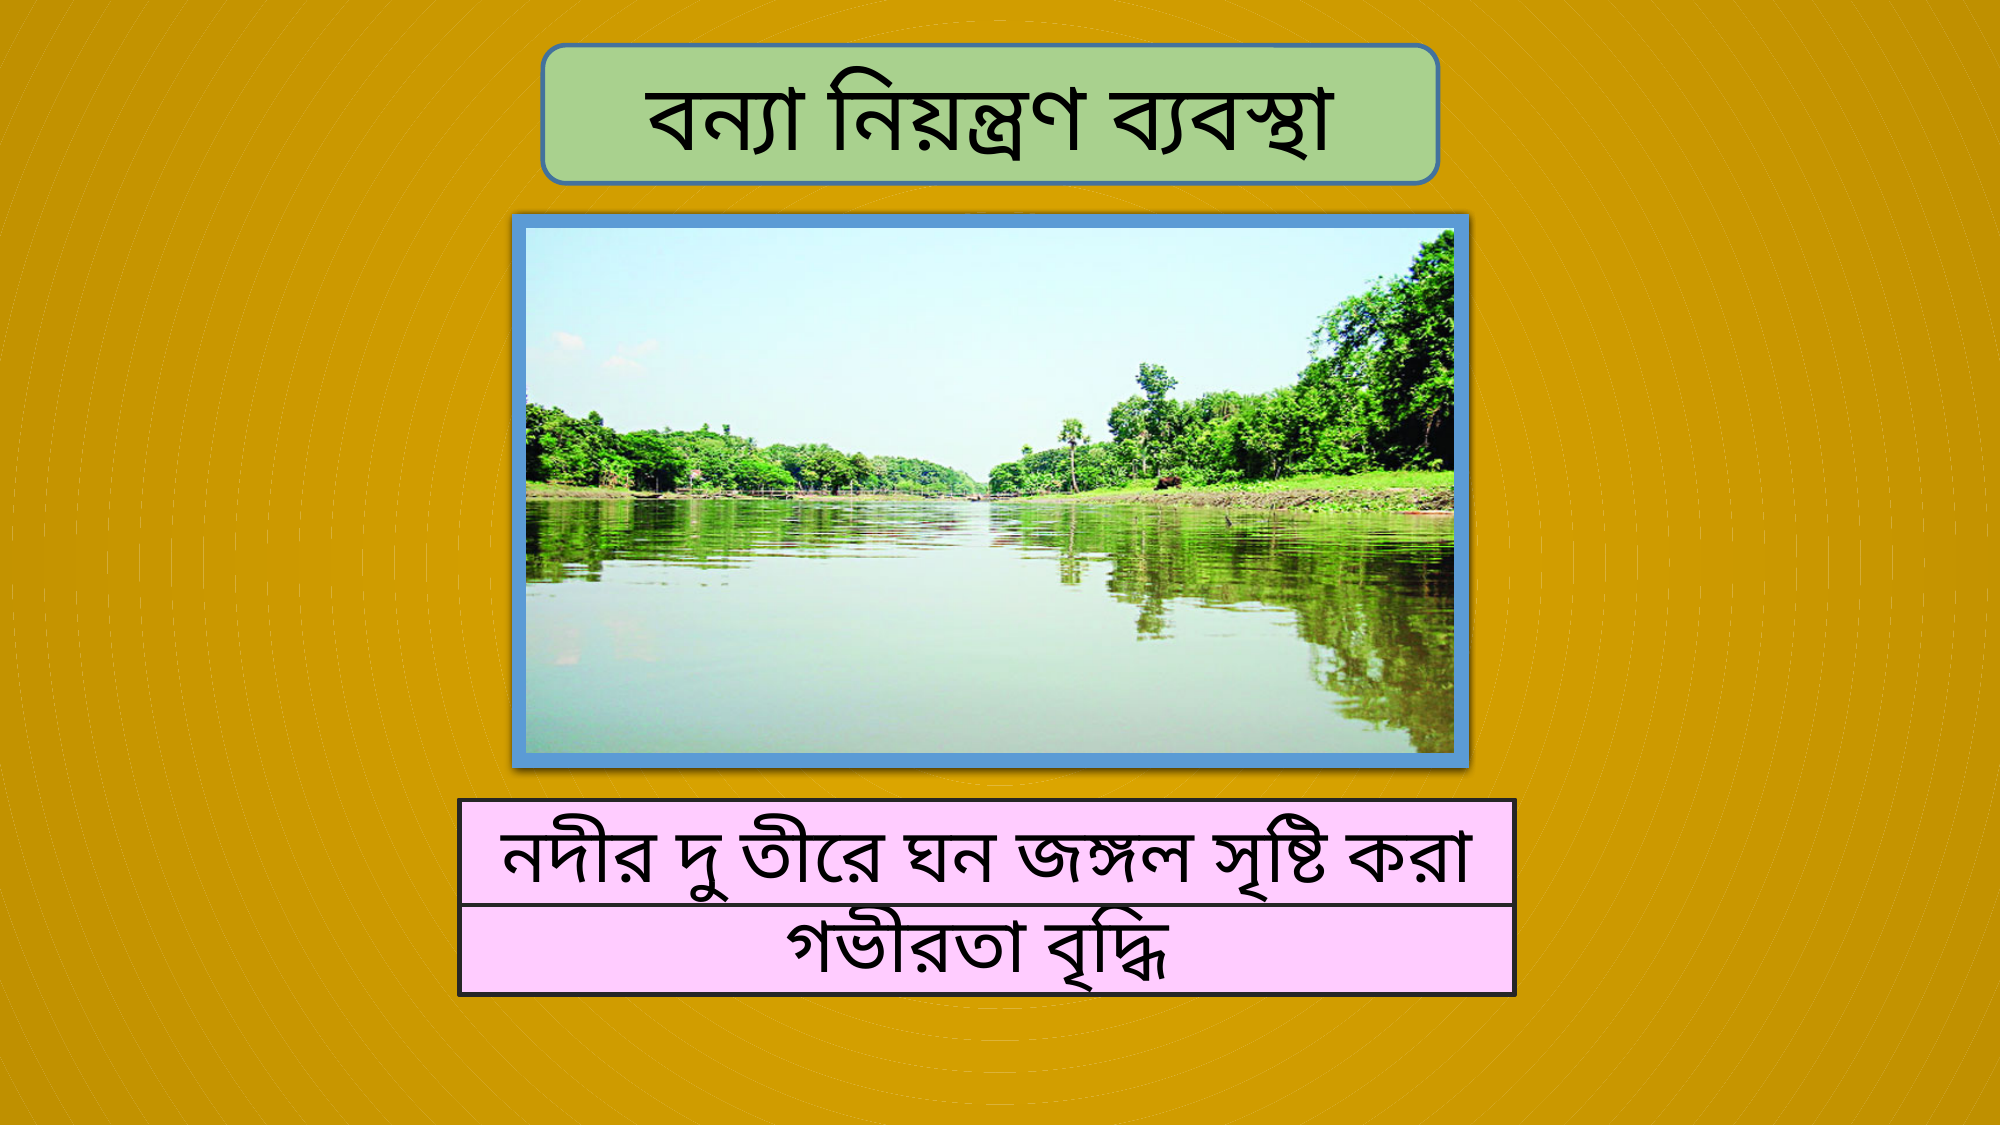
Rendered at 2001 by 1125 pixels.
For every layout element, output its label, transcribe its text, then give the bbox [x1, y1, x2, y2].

picture [526, 228, 1455, 754]
text_box বন্যা নিয়ন্ত্রণ ব্যবস্থা [541, 44, 1440, 185]
text_box ড্রেজিং এর মাধ্যমে জলাশয়ের গভীরতা বৃদ্ধি [459, 905, 1515, 995]
text_box নদীর দু তীরে ঘন জঙ্গল সৃষ্টি করা [459, 800, 1515, 905]
